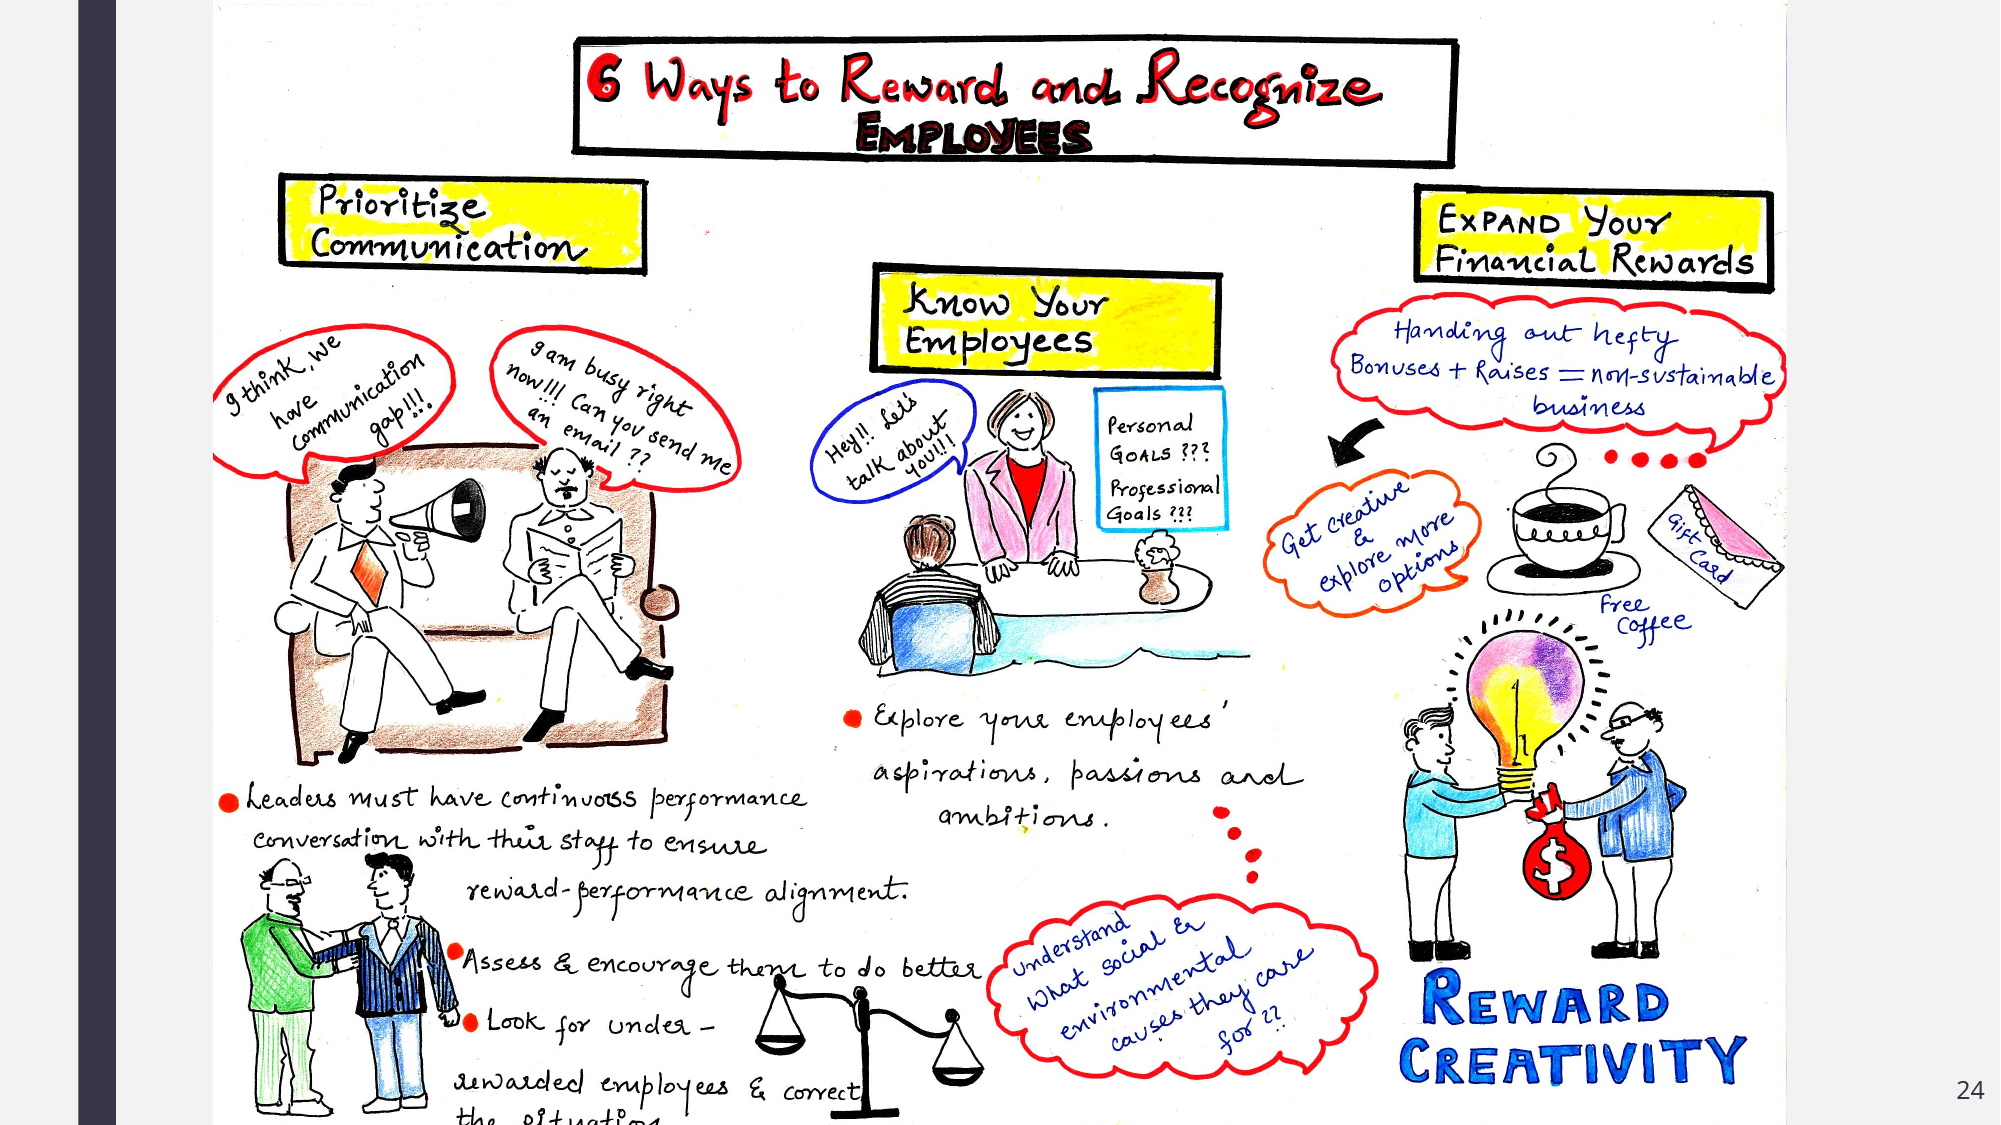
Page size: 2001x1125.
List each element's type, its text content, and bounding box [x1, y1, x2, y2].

slide_number 24 [1787, 1058, 2000, 1125]
picture [213, 0, 1787, 1125]
